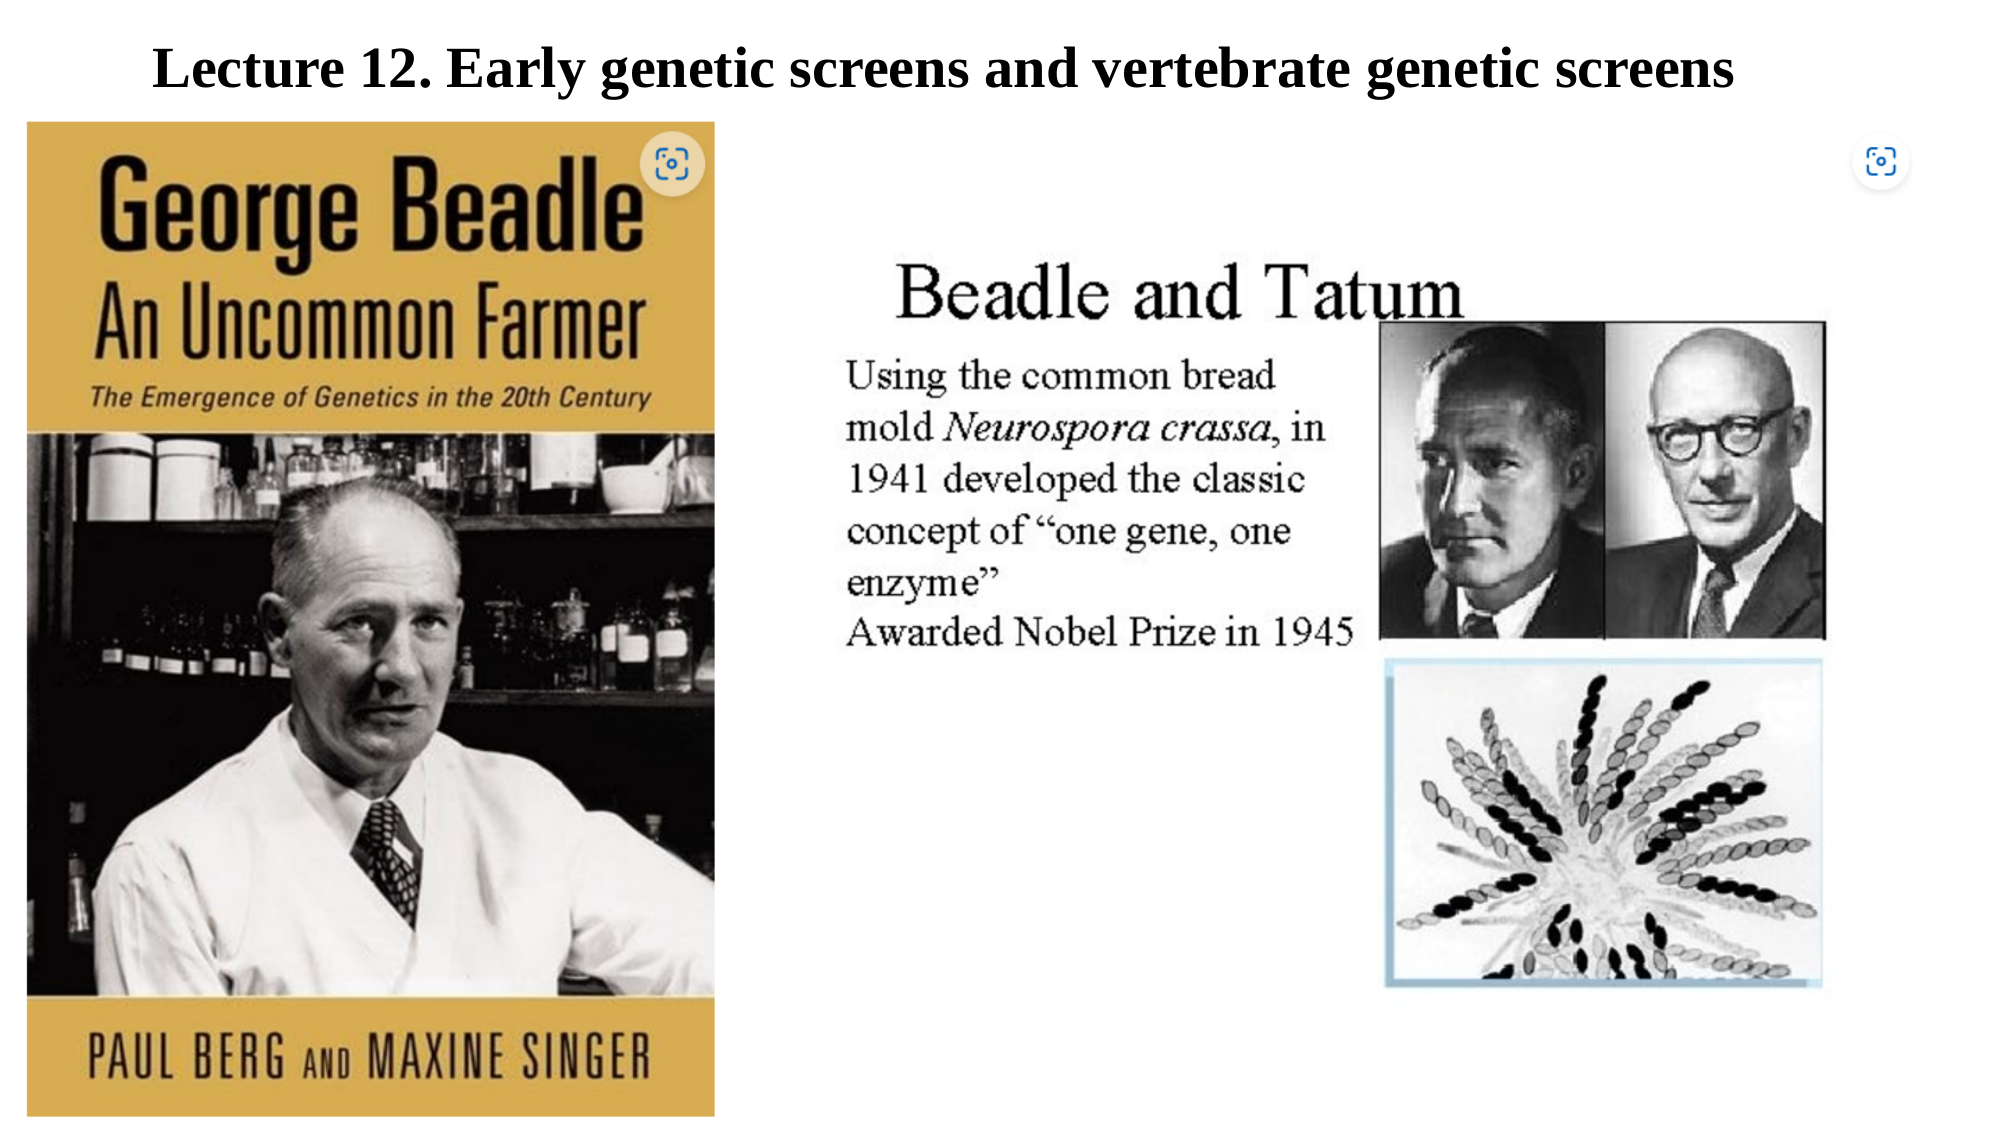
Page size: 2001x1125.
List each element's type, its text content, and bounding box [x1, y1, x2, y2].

picture [19, 111, 1913, 1125]
title Lecture 12. Early genetic screens and vertebrate genetic screens [137, 0, 1863, 127]
